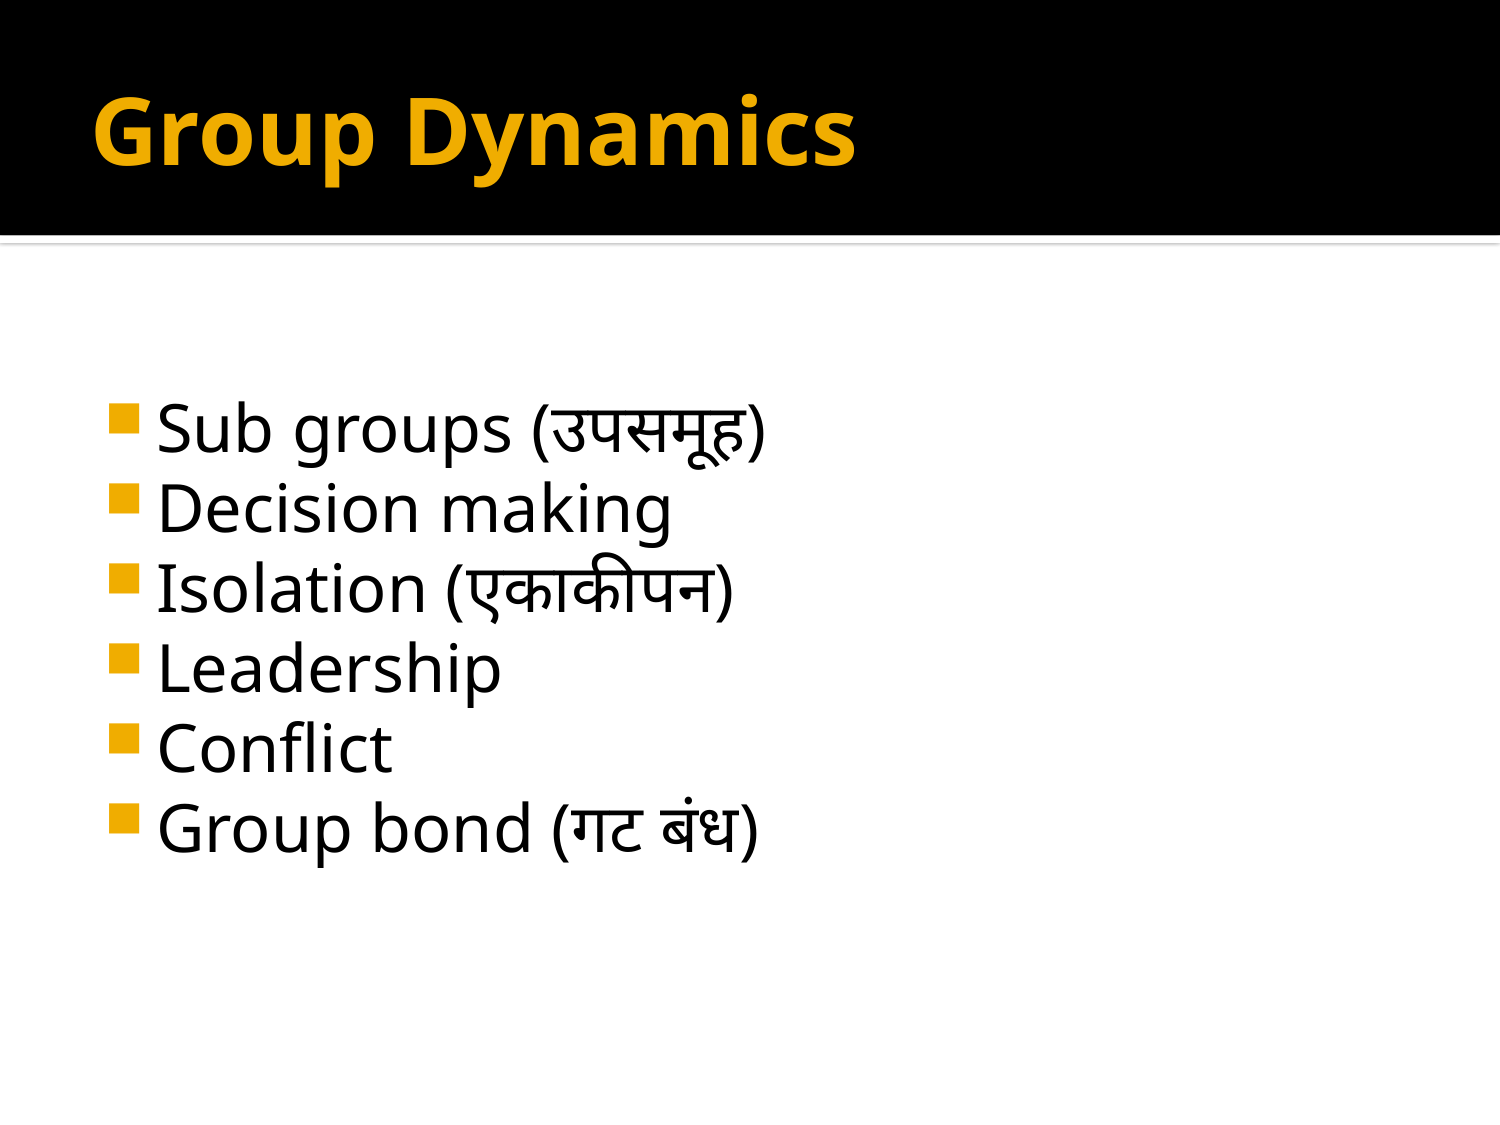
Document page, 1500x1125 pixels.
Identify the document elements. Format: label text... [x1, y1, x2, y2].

title Group Dynamics [75, 25, 1425, 231]
list Sub groups (उपसमूह) Decision making Isolation (एकाकीपन) Leadership Conflict Group bond (गट बंध) [75, 291, 1425, 1050]
